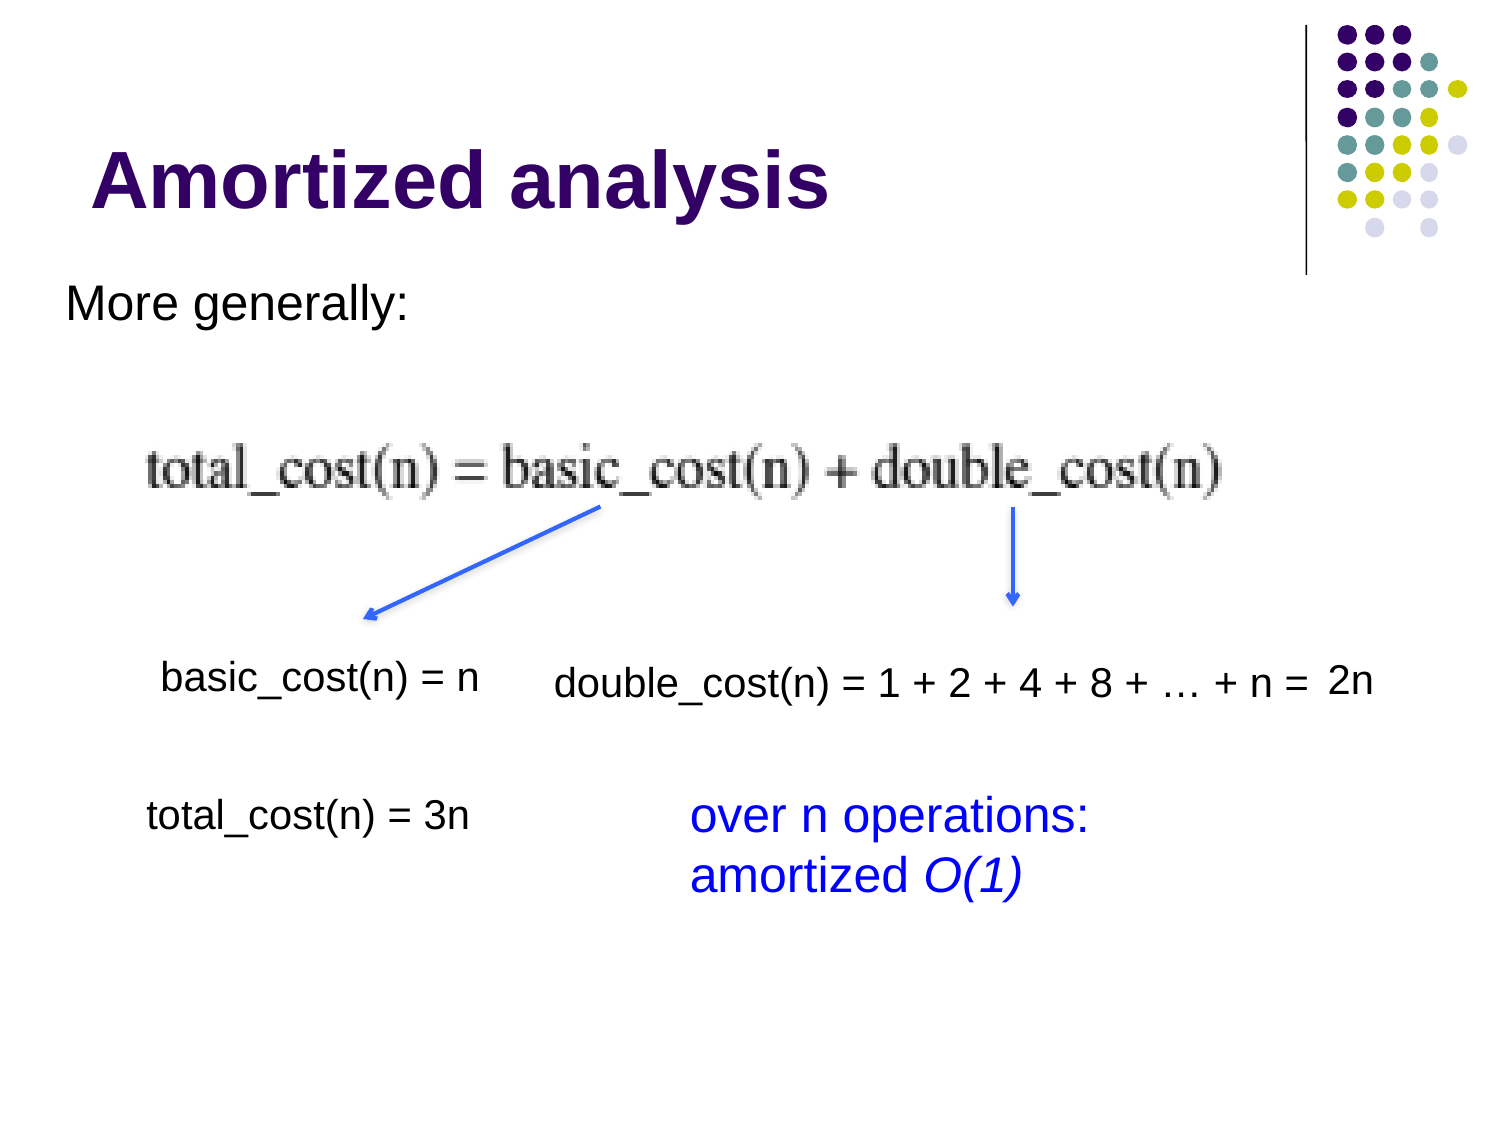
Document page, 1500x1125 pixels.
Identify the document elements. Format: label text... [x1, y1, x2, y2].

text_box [362, 506, 601, 620]
text_box double_cost(n) = 1 + 2 + 4 + 8 + … + n = [539, 648, 1337, 714]
text_box basic_cost(n) = n [145, 641, 496, 707]
text_box over n operations: amortized O(1) [675, 775, 1313, 911]
text_box total_cost(n) = 3n [131, 780, 486, 846]
text_box 2n [1312, 645, 1390, 711]
list More generally: [50, 262, 1450, 431]
title Amortized analysis [75, 20, 1313, 233]
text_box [137, 431, 1226, 510]
